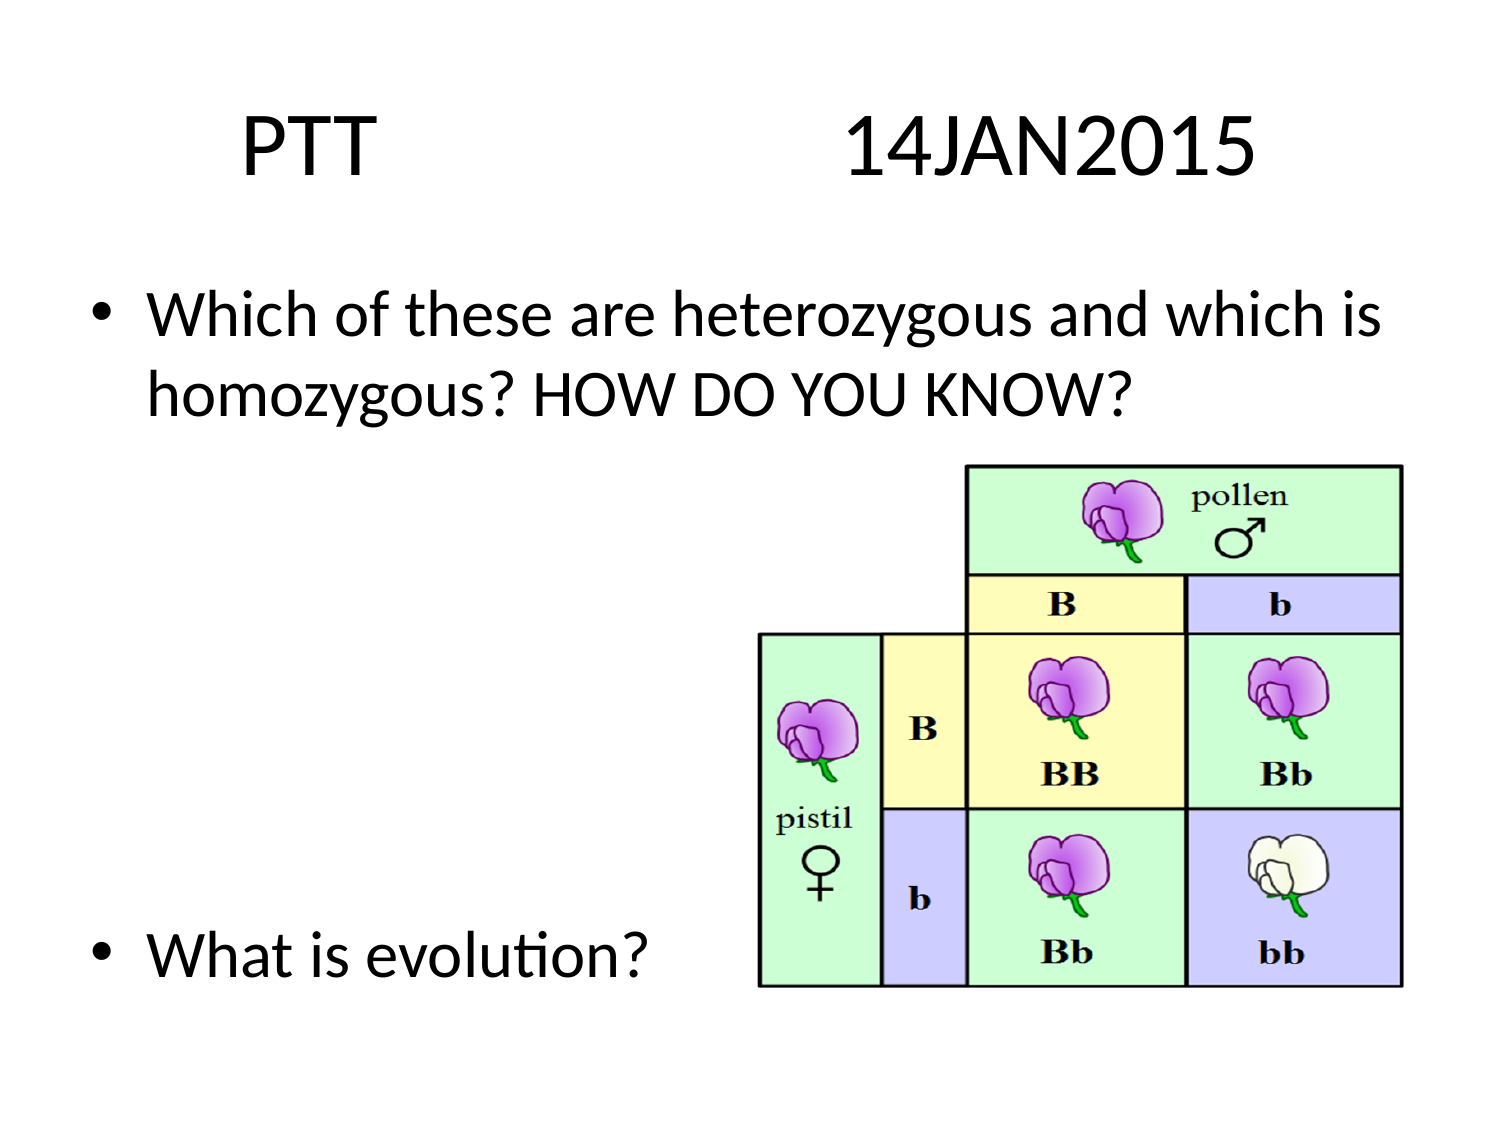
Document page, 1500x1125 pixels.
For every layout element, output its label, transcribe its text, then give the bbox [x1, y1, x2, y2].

list Which of these are heterozygous and which is homozygous? HOW DO YOU KNOW? What is evolution? [75, 262, 1425, 1005]
title PTT 14JAN2015 [75, 45, 1425, 233]
picture [712, 437, 1500, 1029]
